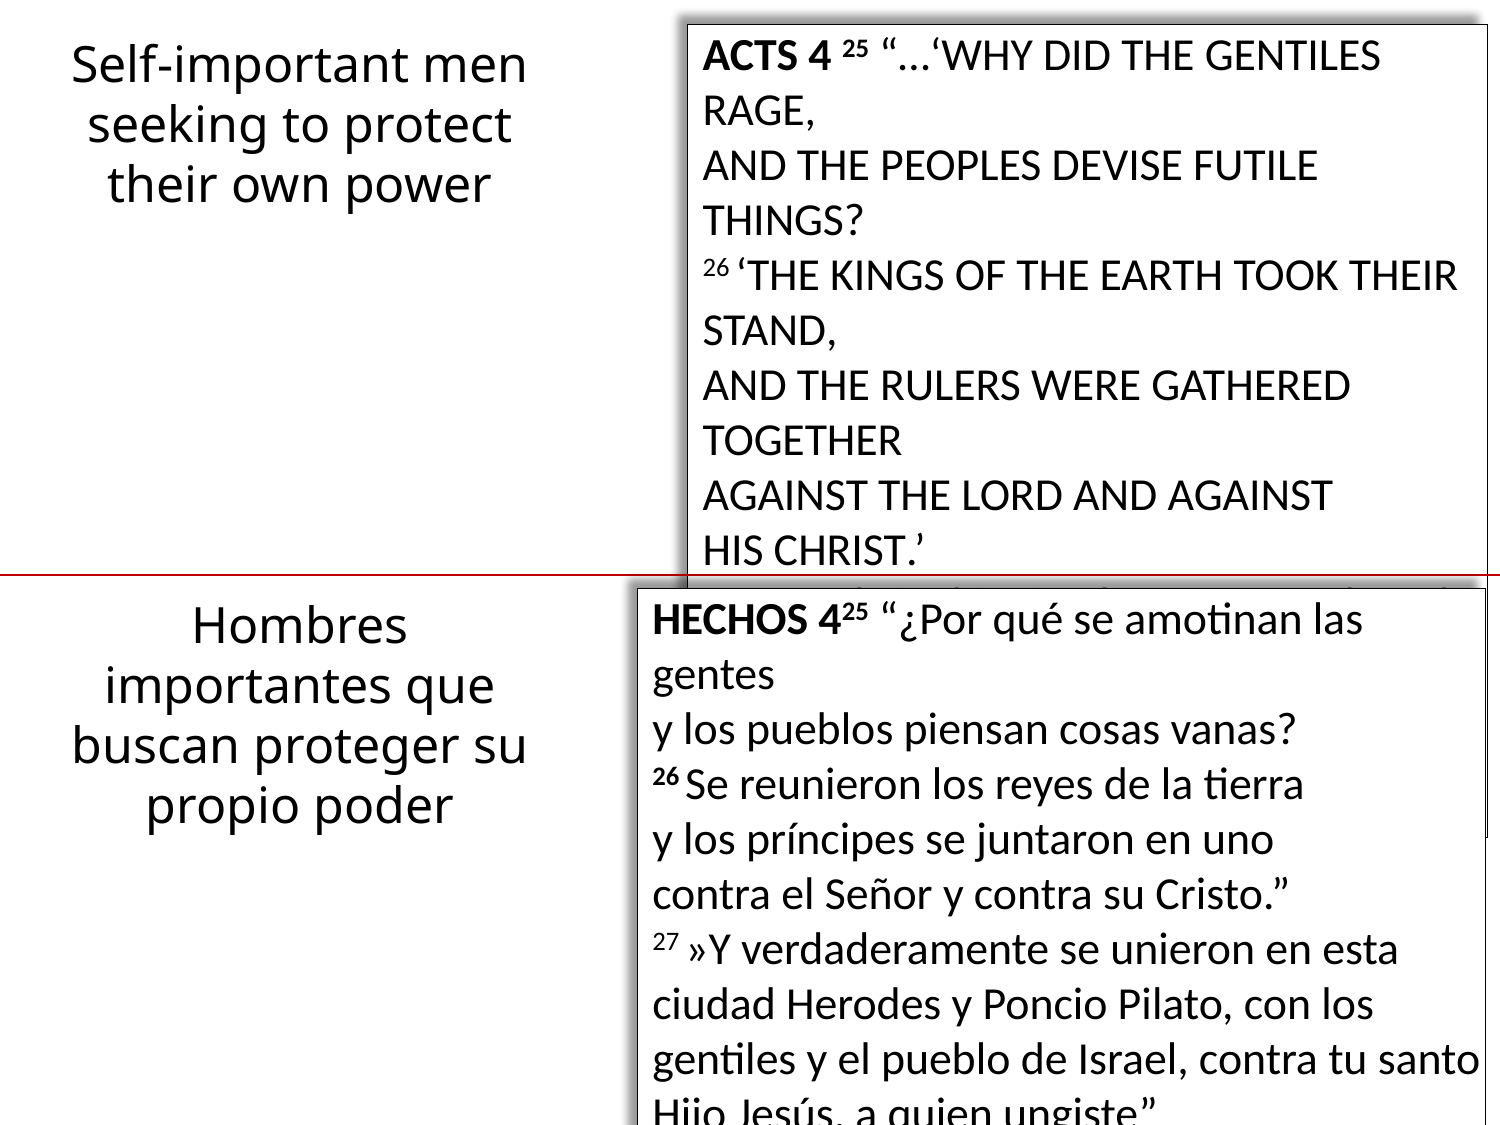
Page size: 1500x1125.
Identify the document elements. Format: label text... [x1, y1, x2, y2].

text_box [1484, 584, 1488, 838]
text_box Self-important men seeking to protect their own power [50, 24, 550, 220]
text_box Hombres importantes que buscan proteger su propio poder [50, 586, 550, 841]
text_box Hechos 425 “¿Por qué se amotinan las gentes y los pueblos piensan cosas vanas? 26 Se reunieron los reyes de la tierra y los príncipes se juntaron en uno contra el Señor y contra su Cristo.” 27 »Y verdaderamente se unieron en esta ciudad Herodes y Poncio Pilato, con los gentiles y el pueblo de Israel, contra tu santo Hijo Jesús, a quien ungiste” [637, 588, 1486, 1125]
text_box Acts 4 25 “…‘Why did the Gentiles rage, And the peoples devise futile things? 26 ‘The kings of the earth took their stand, And the rulers were gathered together Against the Lord and against His Christ.’ 27 For truly in this city there were gathered together against Your holy servant Jesus, whom You anointed, both Herod and Pontius Pilate, along with the Gentiles and the peoples of Israel” [687, 24, 1488, 574]
